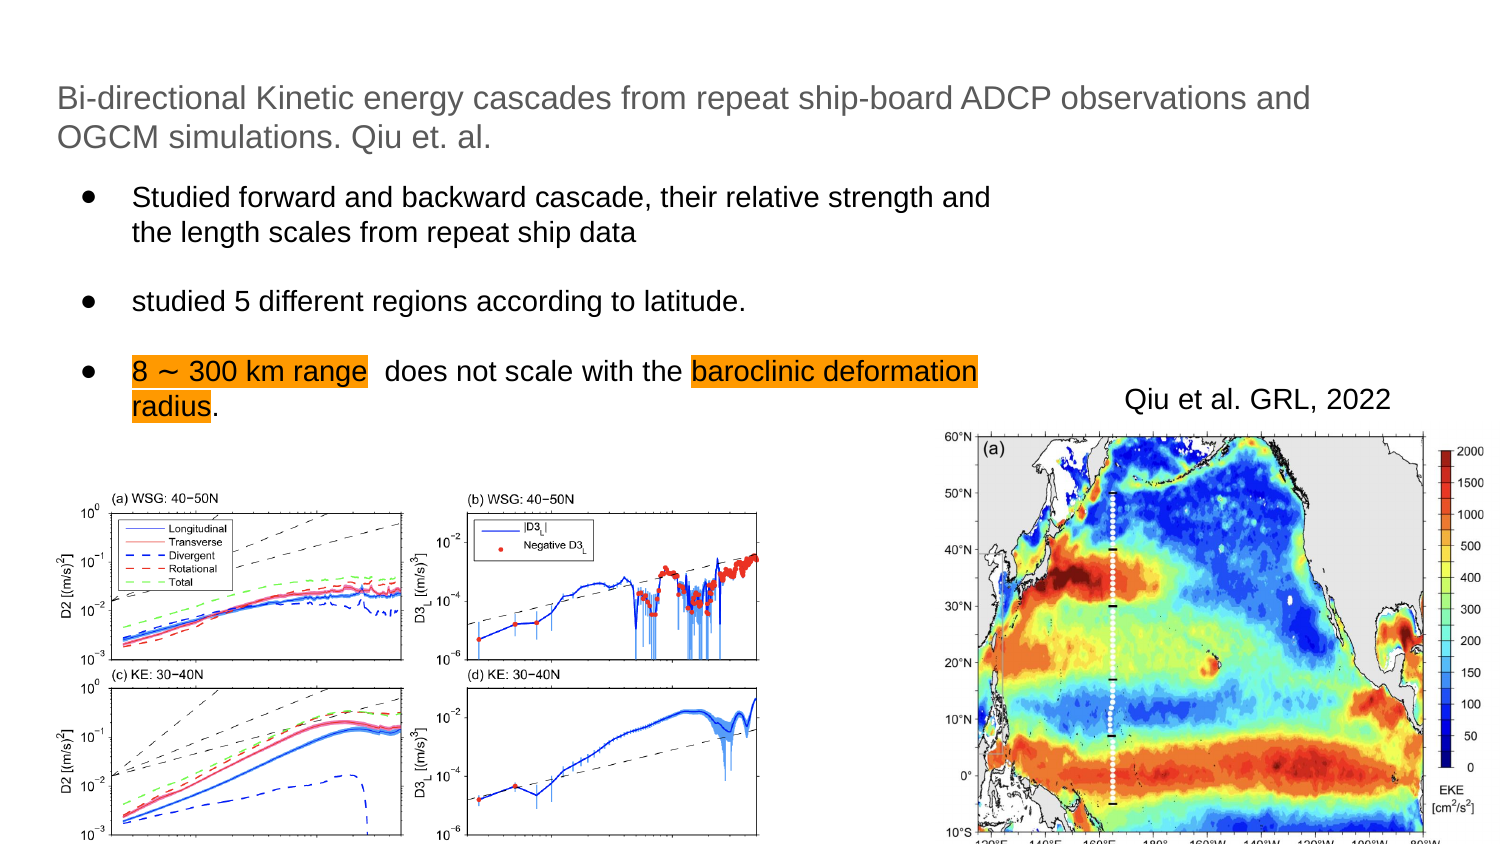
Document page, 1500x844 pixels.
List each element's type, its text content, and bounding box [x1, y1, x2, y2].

list Bi-directional Kinetic energy cascades from repeat ship-board ADCP observations and OGCM simulations. Qiu et. al. [41, 61, 1407, 171]
picture [41, 470, 792, 844]
text_box Studied forward and backward cascade, their relative strength and the length scales from repeat ship data studied 5 different regions according to latitude. 8 ∼ 300 km range does not scale with the baroclinic deformation radius. [41, 162, 1051, 473]
picture [935, 421, 1500, 844]
text_box Qiu et al. GRL, 2022 [1109, 365, 1416, 420]
